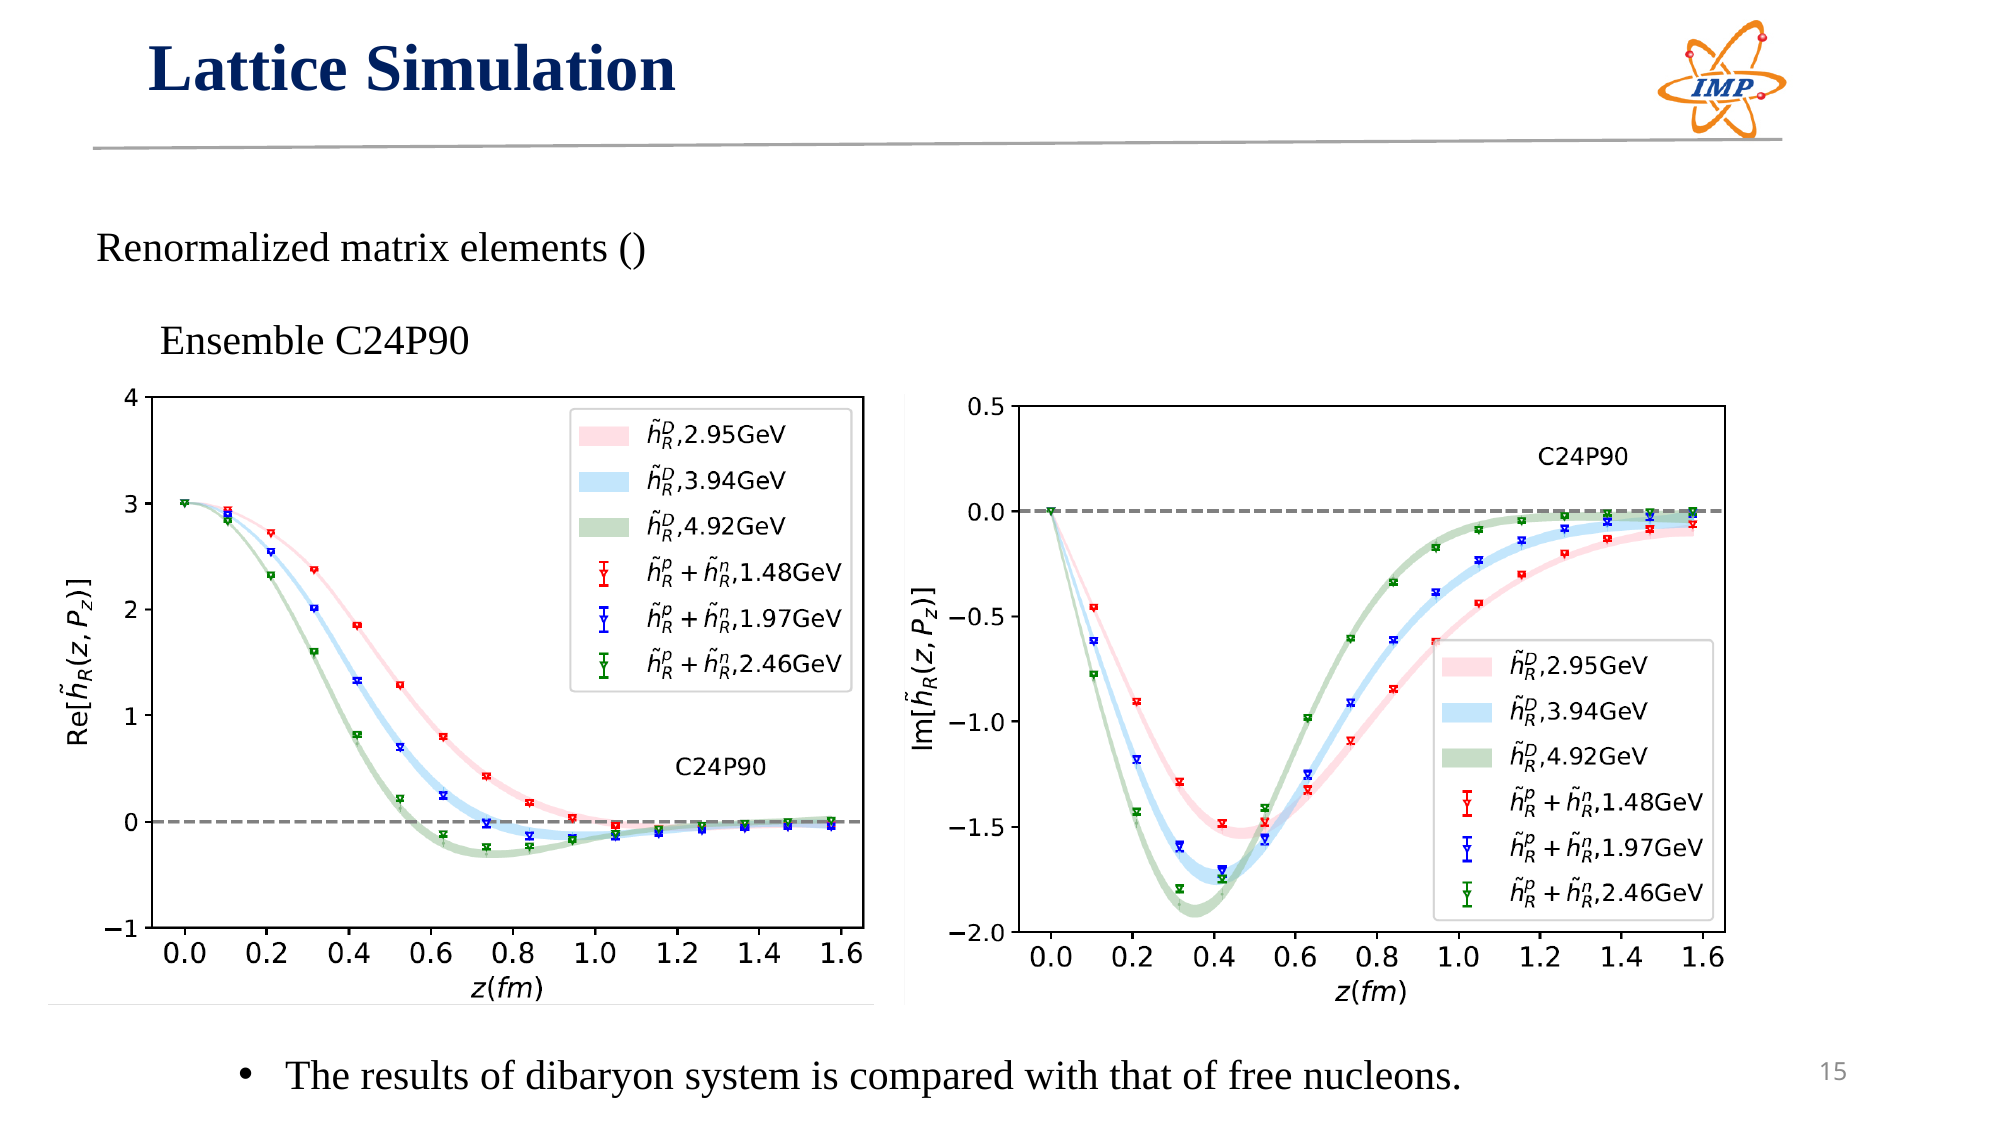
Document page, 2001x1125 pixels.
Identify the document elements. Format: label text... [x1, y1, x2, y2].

slide_number 15 [1412, 1042, 1863, 1103]
text_box The results of dibaryon system is compared with that of free nucleons. [223, 1041, 1614, 1106]
text_box Ensemble C24P90 [145, 305, 588, 370]
picture [904, 394, 1741, 1005]
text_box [92, 14, 1801, 149]
picture [48, 385, 874, 1005]
